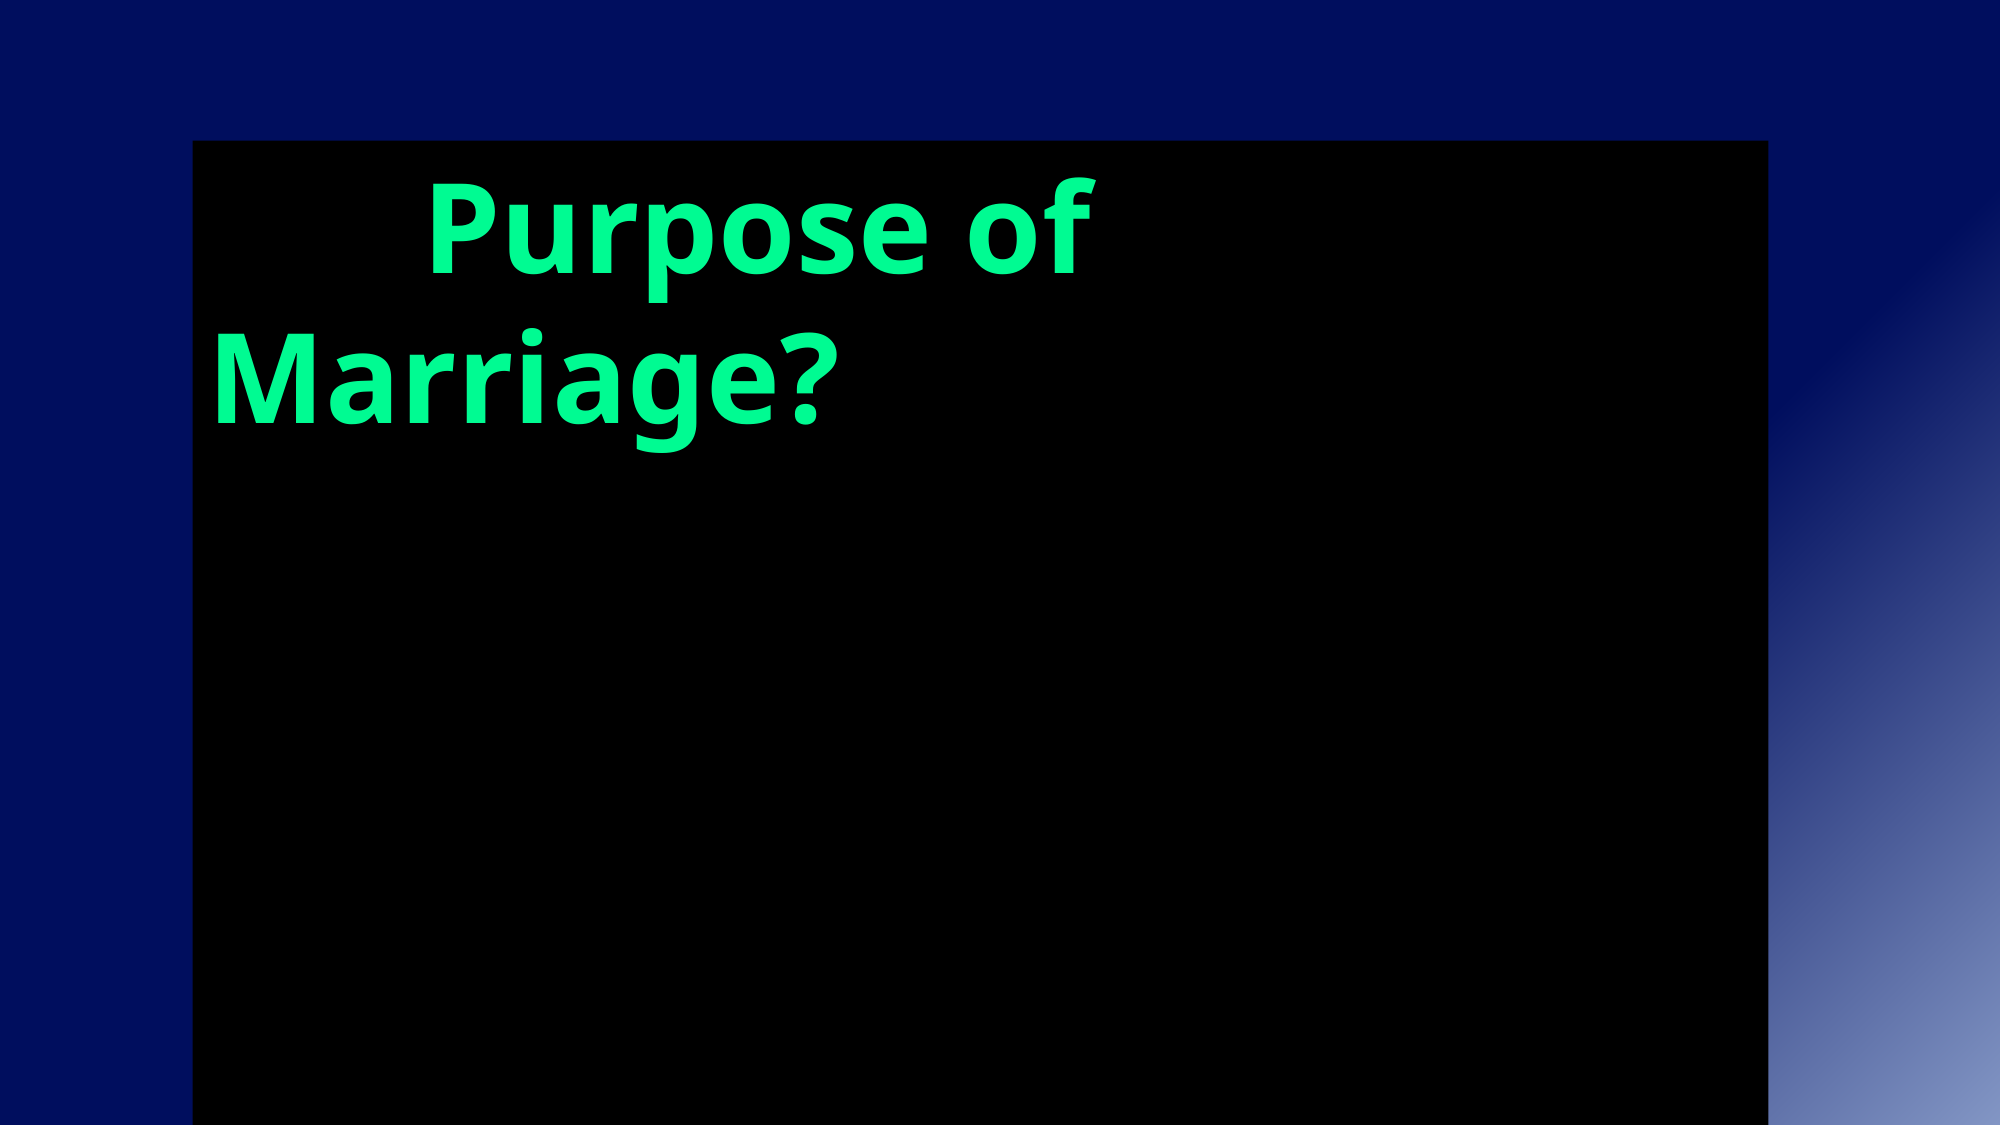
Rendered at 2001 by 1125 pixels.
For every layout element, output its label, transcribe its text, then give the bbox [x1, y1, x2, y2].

text_box [0, 0, 2000, 1125]
text_box Purpose of Marriage? [192, 140, 1769, 1125]
